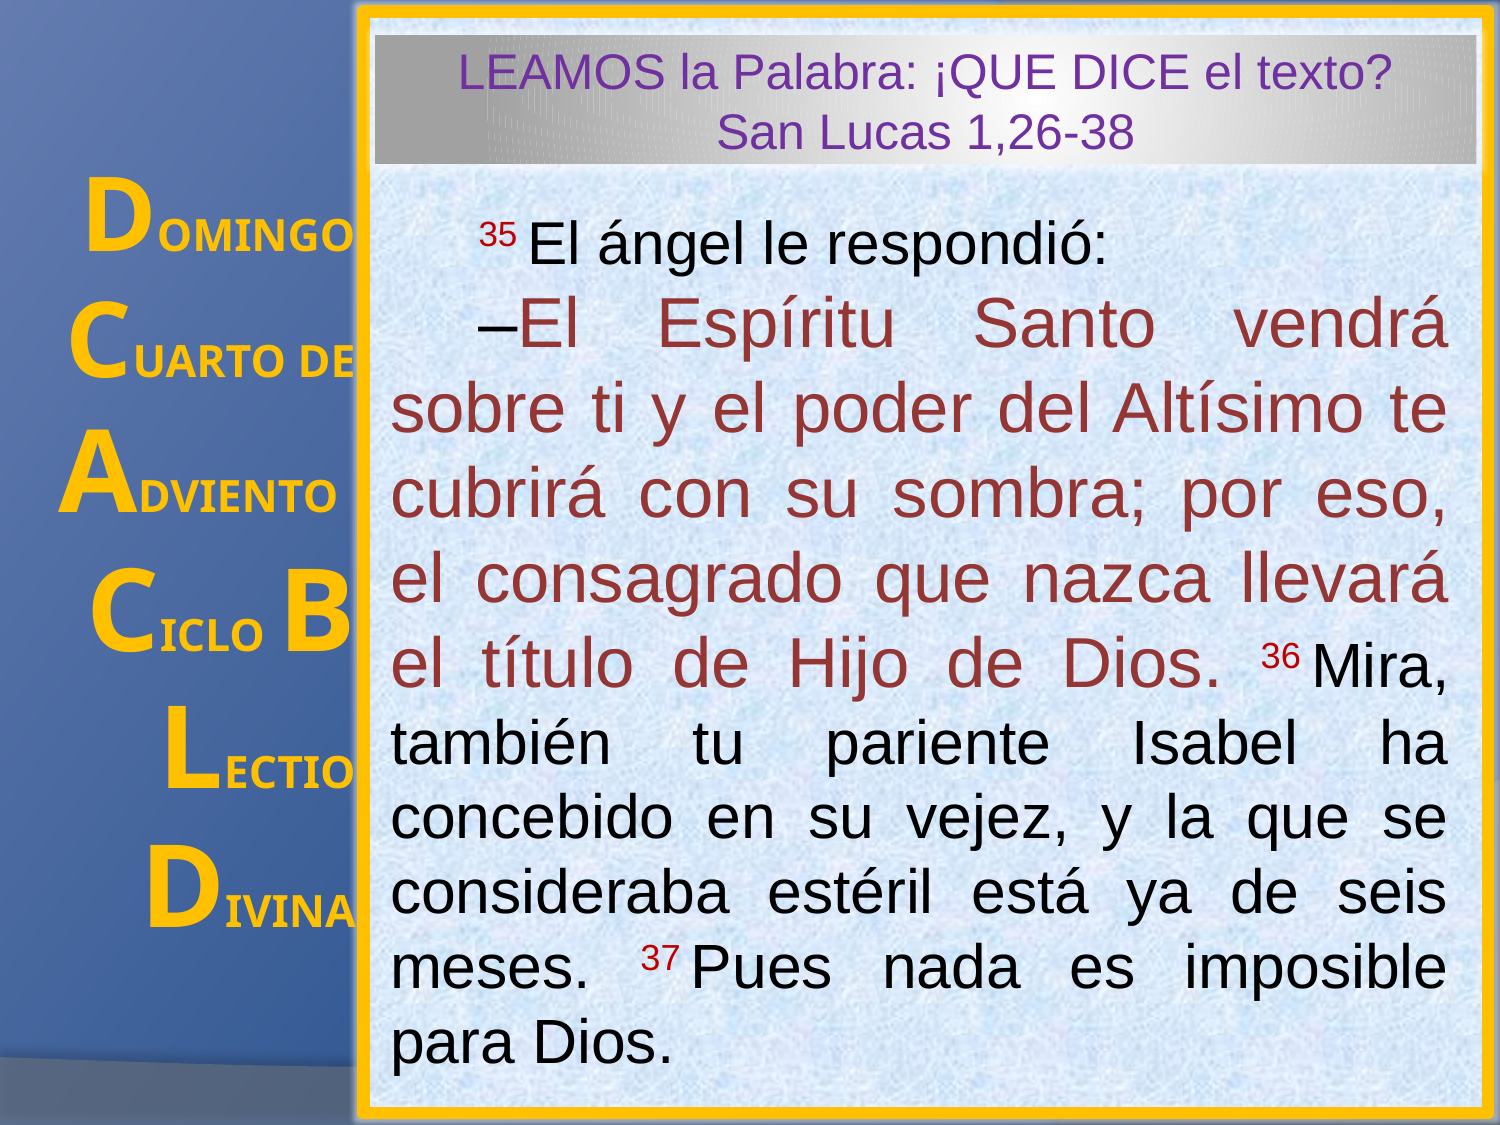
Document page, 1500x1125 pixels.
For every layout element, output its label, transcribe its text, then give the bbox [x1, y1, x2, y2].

text_box [363, 11, 1489, 1114]
title DOMINGO CUARTO DE ADVIENTO CICLO B LECTIO DIVINA [11, 140, 364, 961]
text_box 35 El ángel le respondió: –El Espíritu Santo vendrá sobre ti y el poder del Altísimo te cubrirá con su sombra; por eso, el consagrado que nazca llevará el título de Hijo de Dios. 36 Mira, también tu pariente Isabel ha concebido en su vejez, y la que se consideraba estéril está ya de seis meses. 37 Pues nada es imposible para Dios. [375, 197, 1465, 1084]
text_box LEAMOS la Palabra: ¡QUE DICE el texto? San Lucas 1,26-38 [375, 35, 1477, 164]
